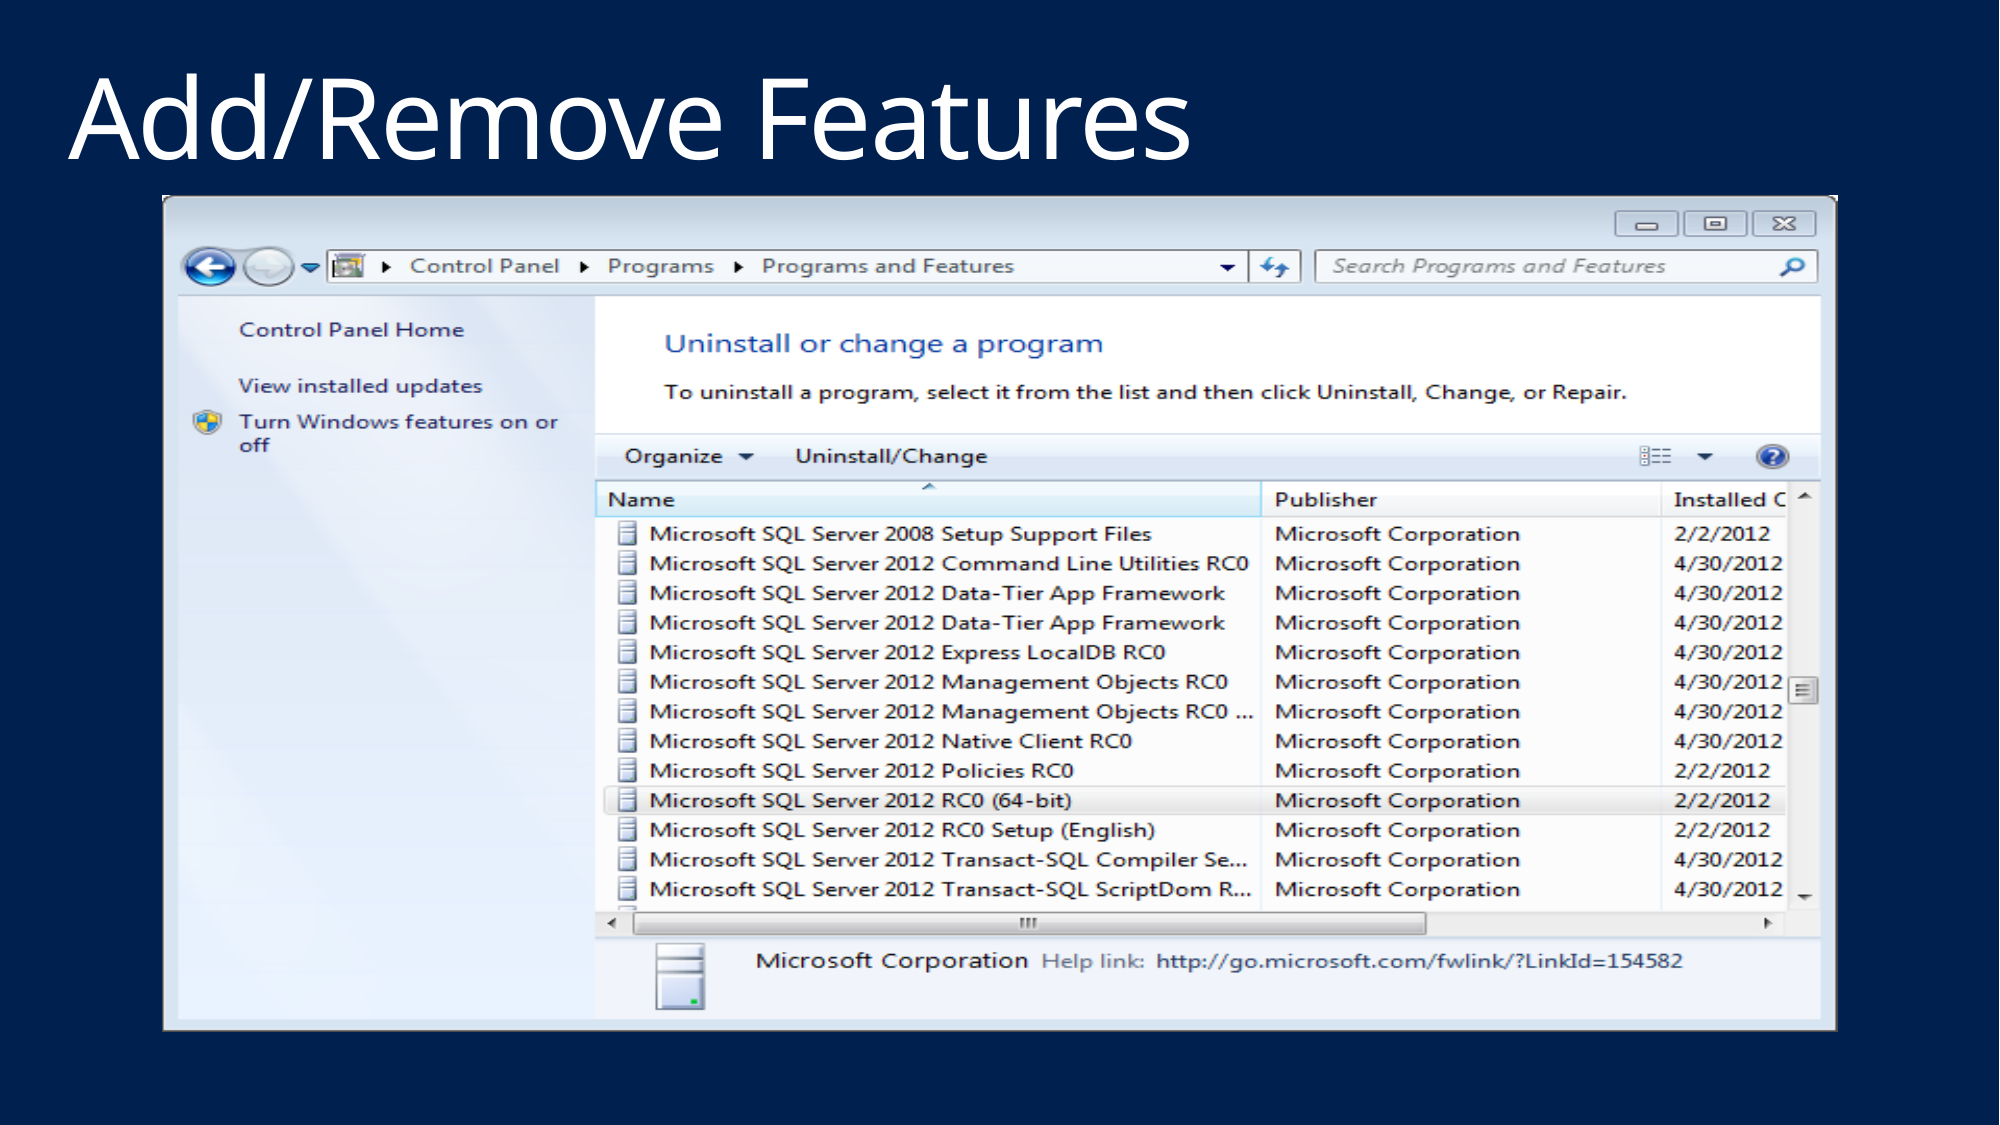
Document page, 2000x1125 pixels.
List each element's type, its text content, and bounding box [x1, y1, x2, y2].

title Add/Remove Features [44, 47, 1956, 196]
picture [162, 194, 1838, 1032]
